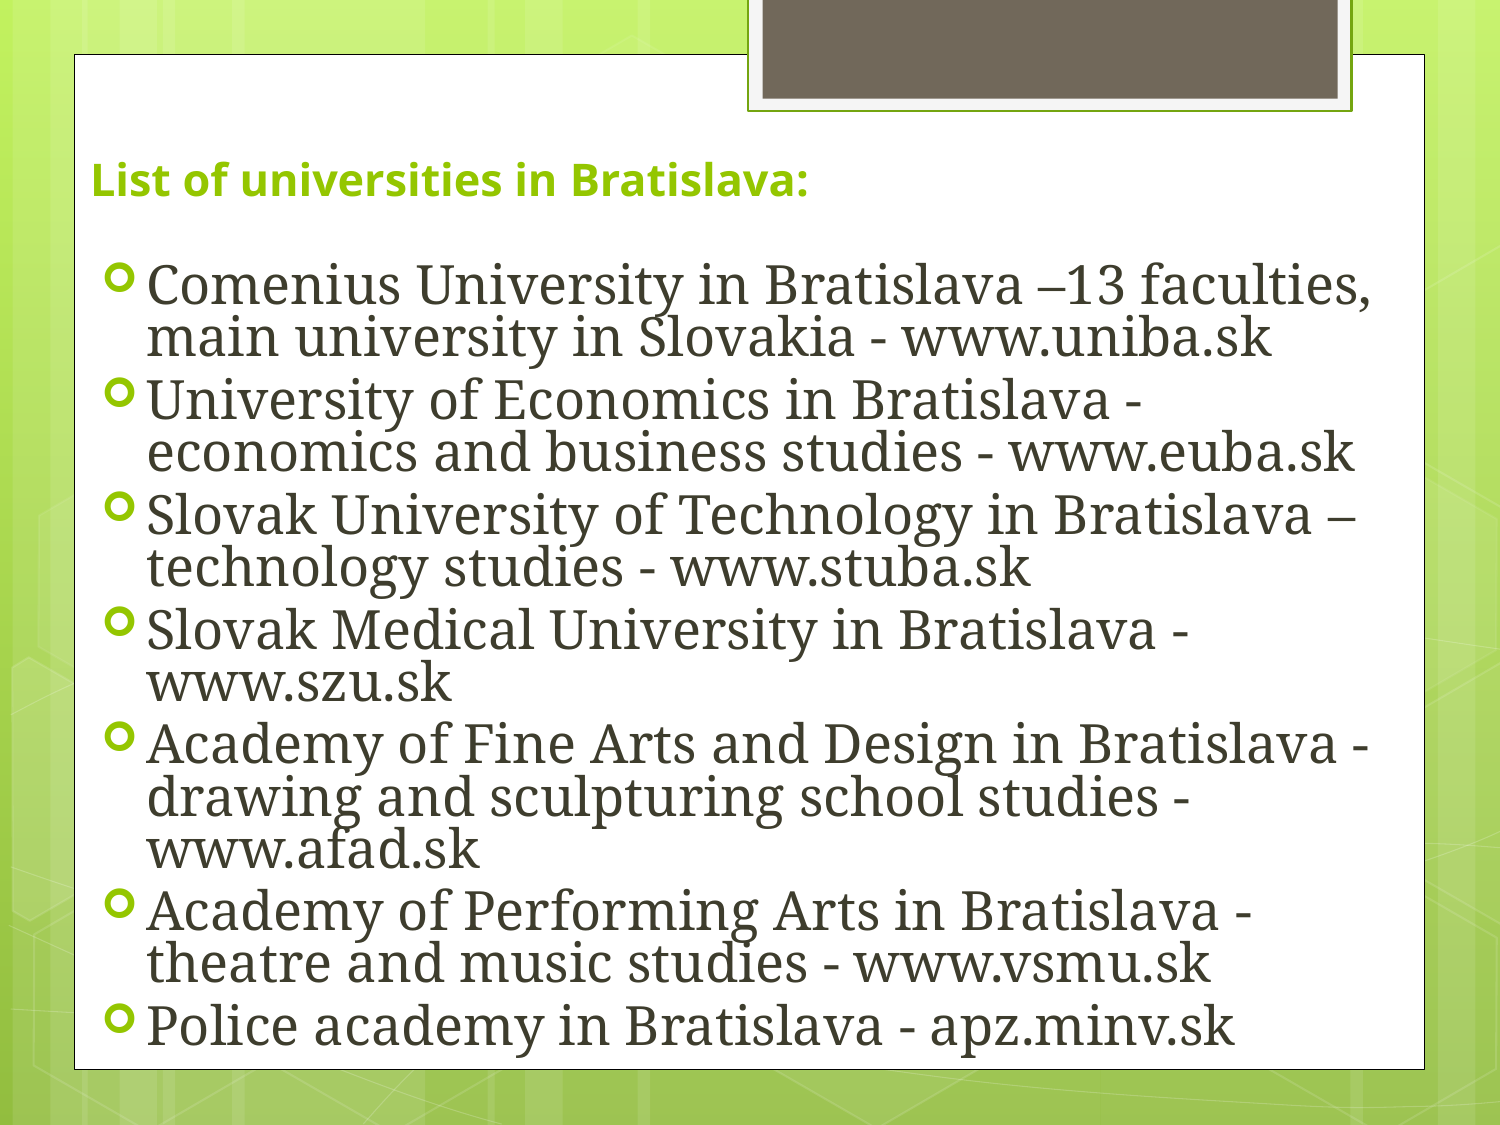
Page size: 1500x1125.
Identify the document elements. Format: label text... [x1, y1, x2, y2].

list Comenius University in Bratislava –13 faculties, main university in Slovakia - www.uniba.sk University of Economics in Bratislava - economics and business studies - www.euba.sk Slovak University of Technology in Bratislava – technology studies - www.stuba.sk Slovak Medical University in Bratislava - www.szu.sk Academy of Fine Arts and Design in Bratislava - drawing and sculpturing school studies - www.afad.sk Academy of Performing Arts in Bratislava - theatre and music studies - www.vsmu.sk Police academy in Bratislava - apz.minv.sk [75, 255, 1425, 1079]
title List of universities in Bratislava: [75, 90, 1425, 255]
